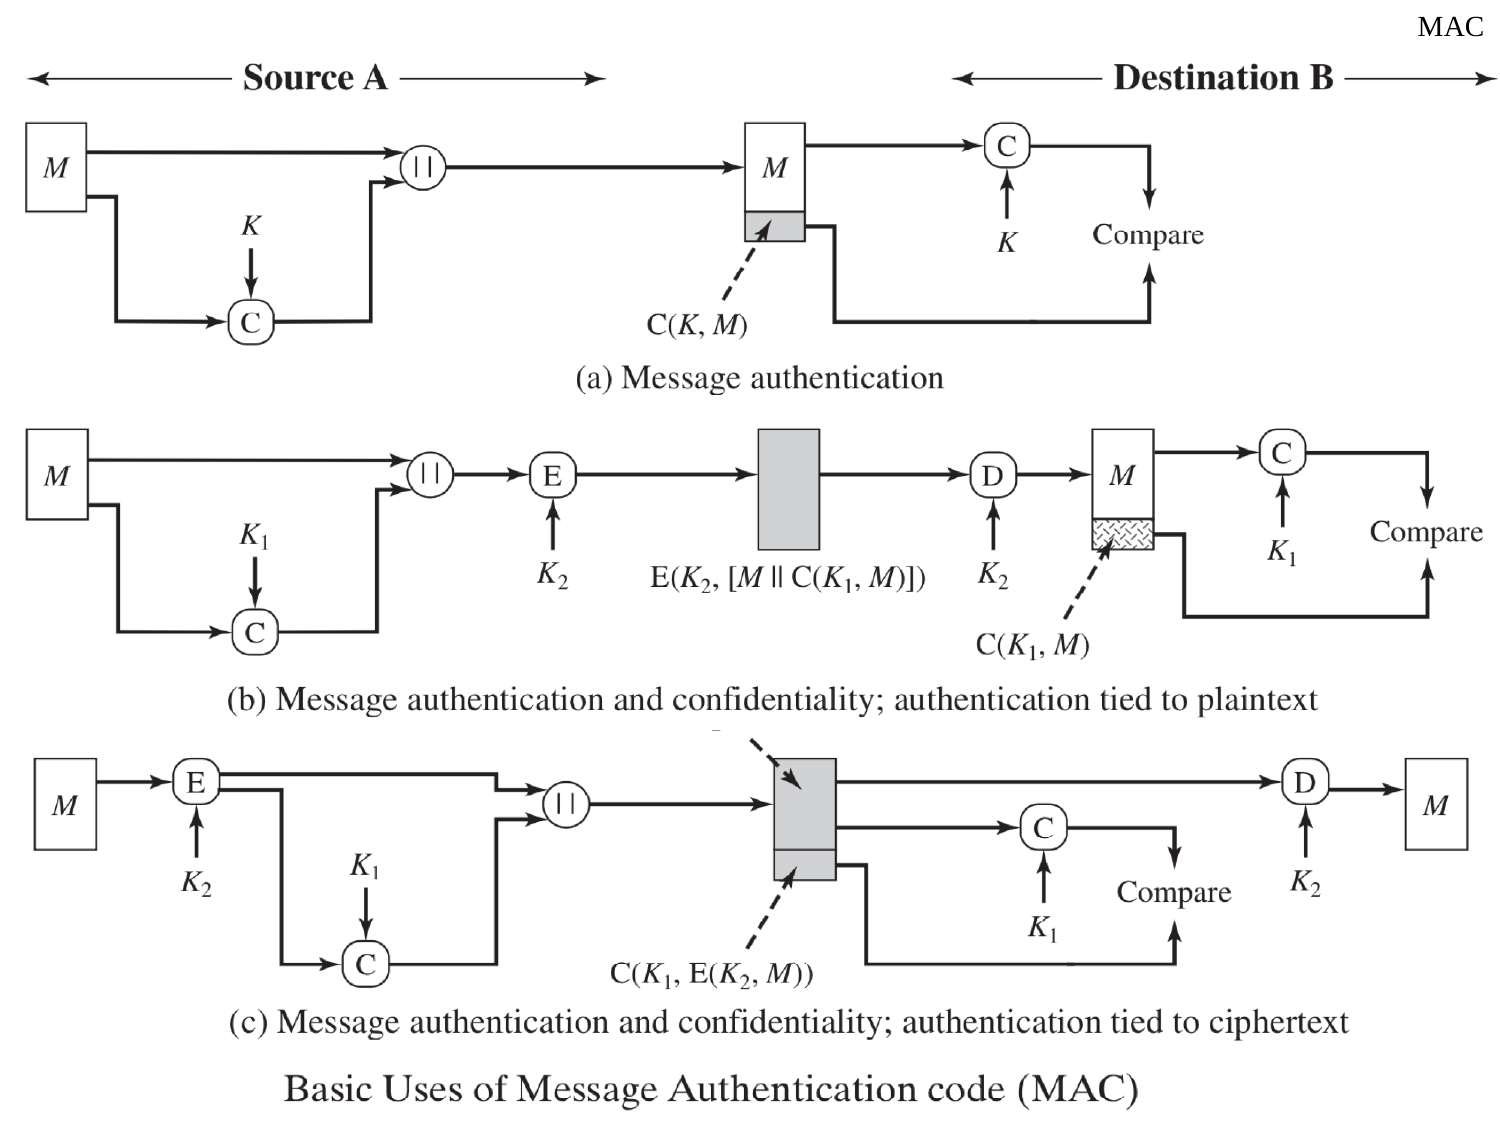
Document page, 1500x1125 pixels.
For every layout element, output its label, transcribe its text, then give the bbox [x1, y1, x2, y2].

text_box MAC [1402, 0, 1500, 50]
picture [0, 50, 1500, 1053]
picture [263, 1056, 1153, 1125]
